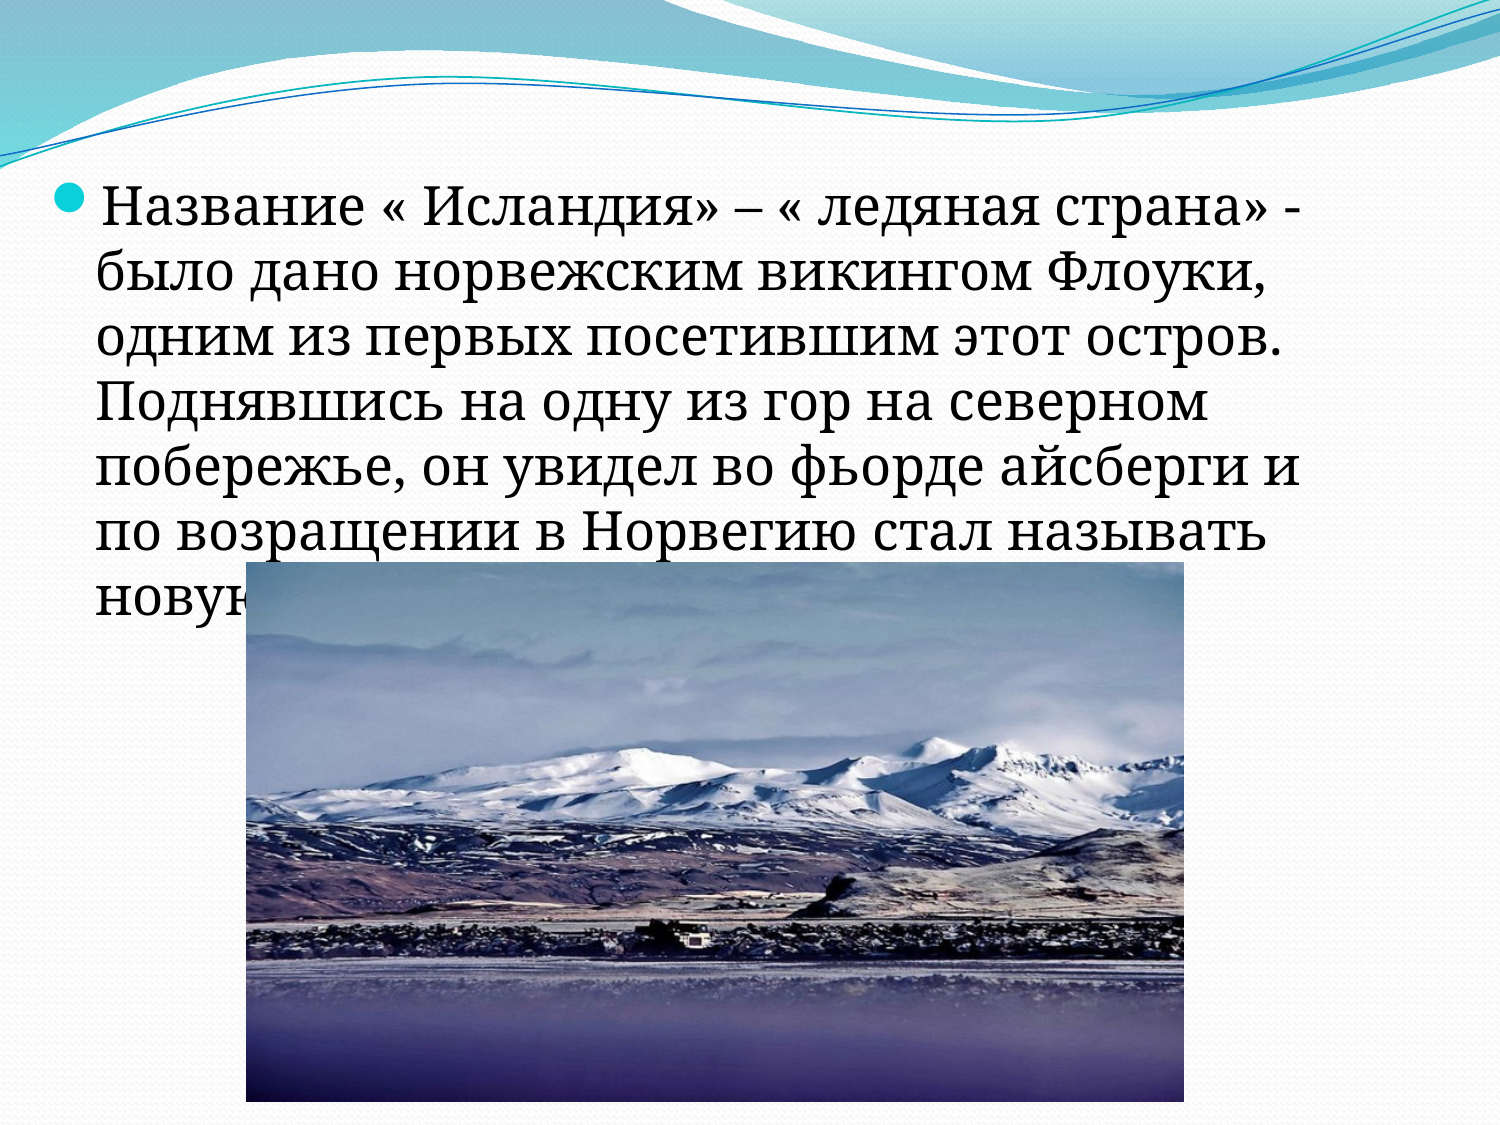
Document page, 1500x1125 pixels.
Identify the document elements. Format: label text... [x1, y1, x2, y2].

title Северное сияние – обычное для Исландии явление. [238, 563, 245, 914]
list Название « Исландия» – « ледяная страна» - было дано норвежским викингом Флоуки, одним из первых посетившим этот остров. Поднявшись на одну из гор на северном побережье, он увидел во фьорде айсберги и по возращении в Норвегию стал называть новую страну «ледяной». [35, 164, 1386, 914]
title Северное сияние – обычное для Исландии явление. [1184, 564, 1190, 914]
picture [245, 562, 1184, 1102]
